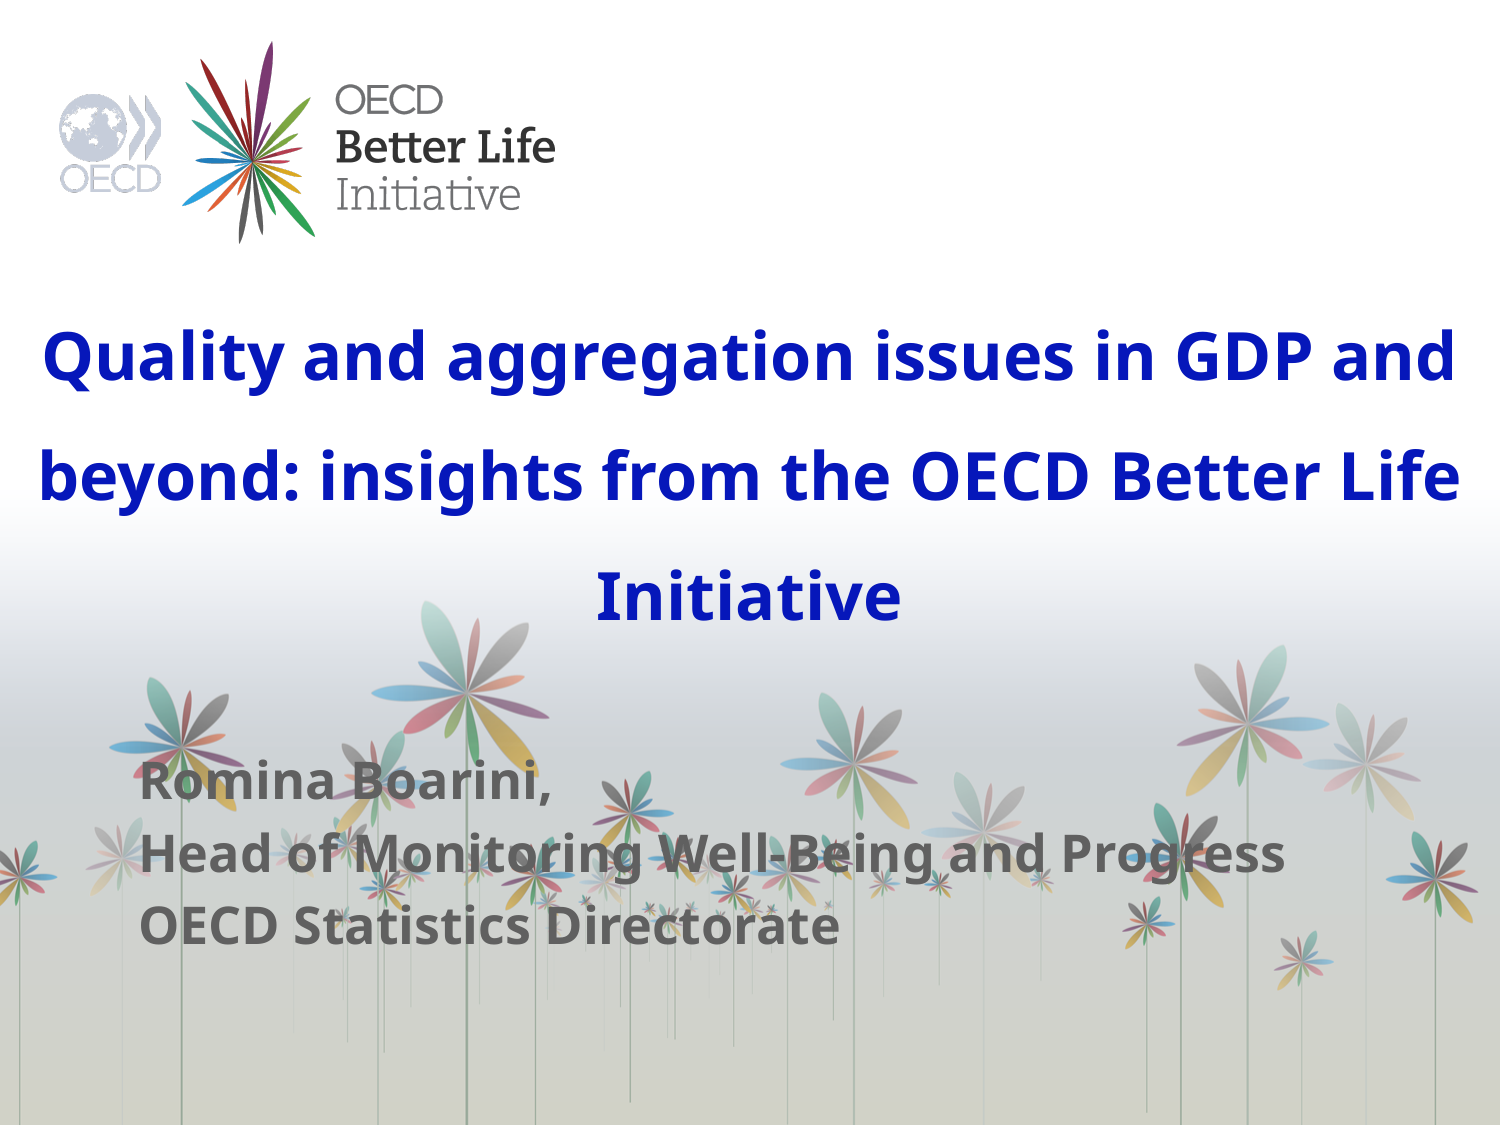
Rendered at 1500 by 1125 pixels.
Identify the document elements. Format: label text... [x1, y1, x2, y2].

text_box [0, 504, 1500, 669]
subtitle Romina Boarini, Head of Monitoring Well-Being and Progress OECD Statistics Directorate [0, 669, 1500, 968]
title Quality and aggregation issues in GDP and beyond: insights from the OECD Better Life Initiative [14, 365, 1486, 504]
picture [0, 968, 1500, 1125]
picture [0, 0, 1500, 504]
